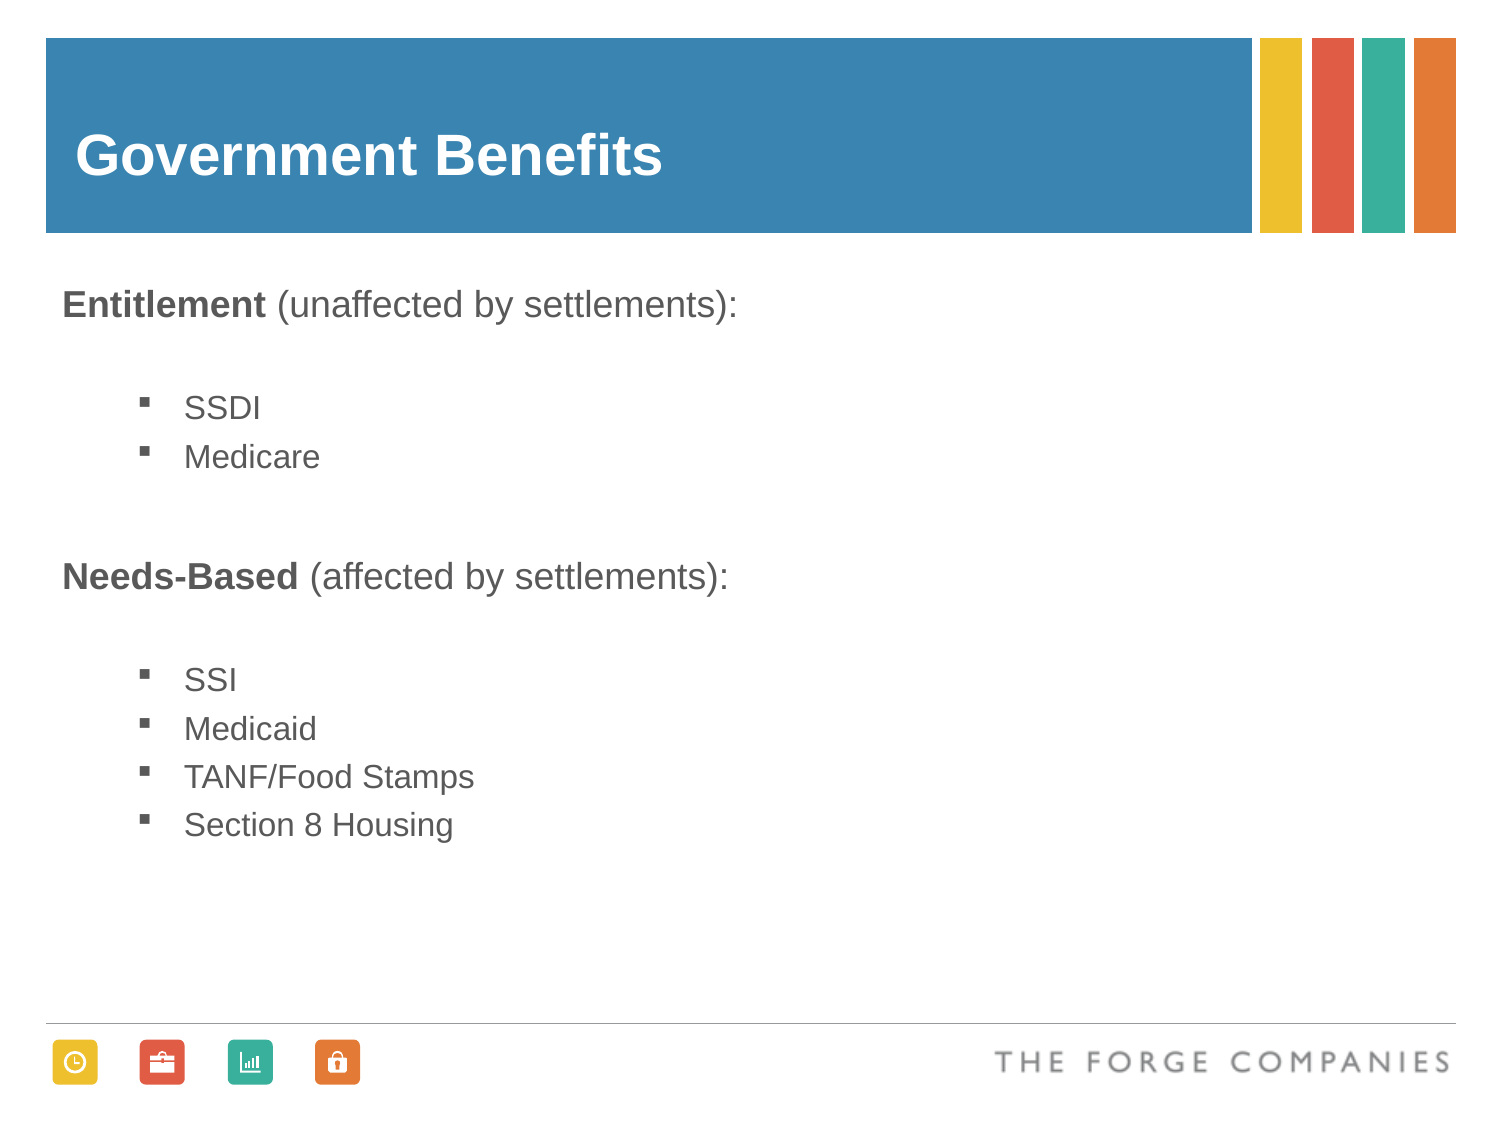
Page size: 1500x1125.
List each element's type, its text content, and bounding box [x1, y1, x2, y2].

list Entitlement (unaffected by settlements): SSDI Medicare Needs-Based (affected by settlements): SSI Medicaid TANF/Food Stamps Section 8 Housing [62, 285, 1413, 920]
title Government Benefits [75, 0, 1425, 188]
picture [981, 1037, 1500, 1125]
